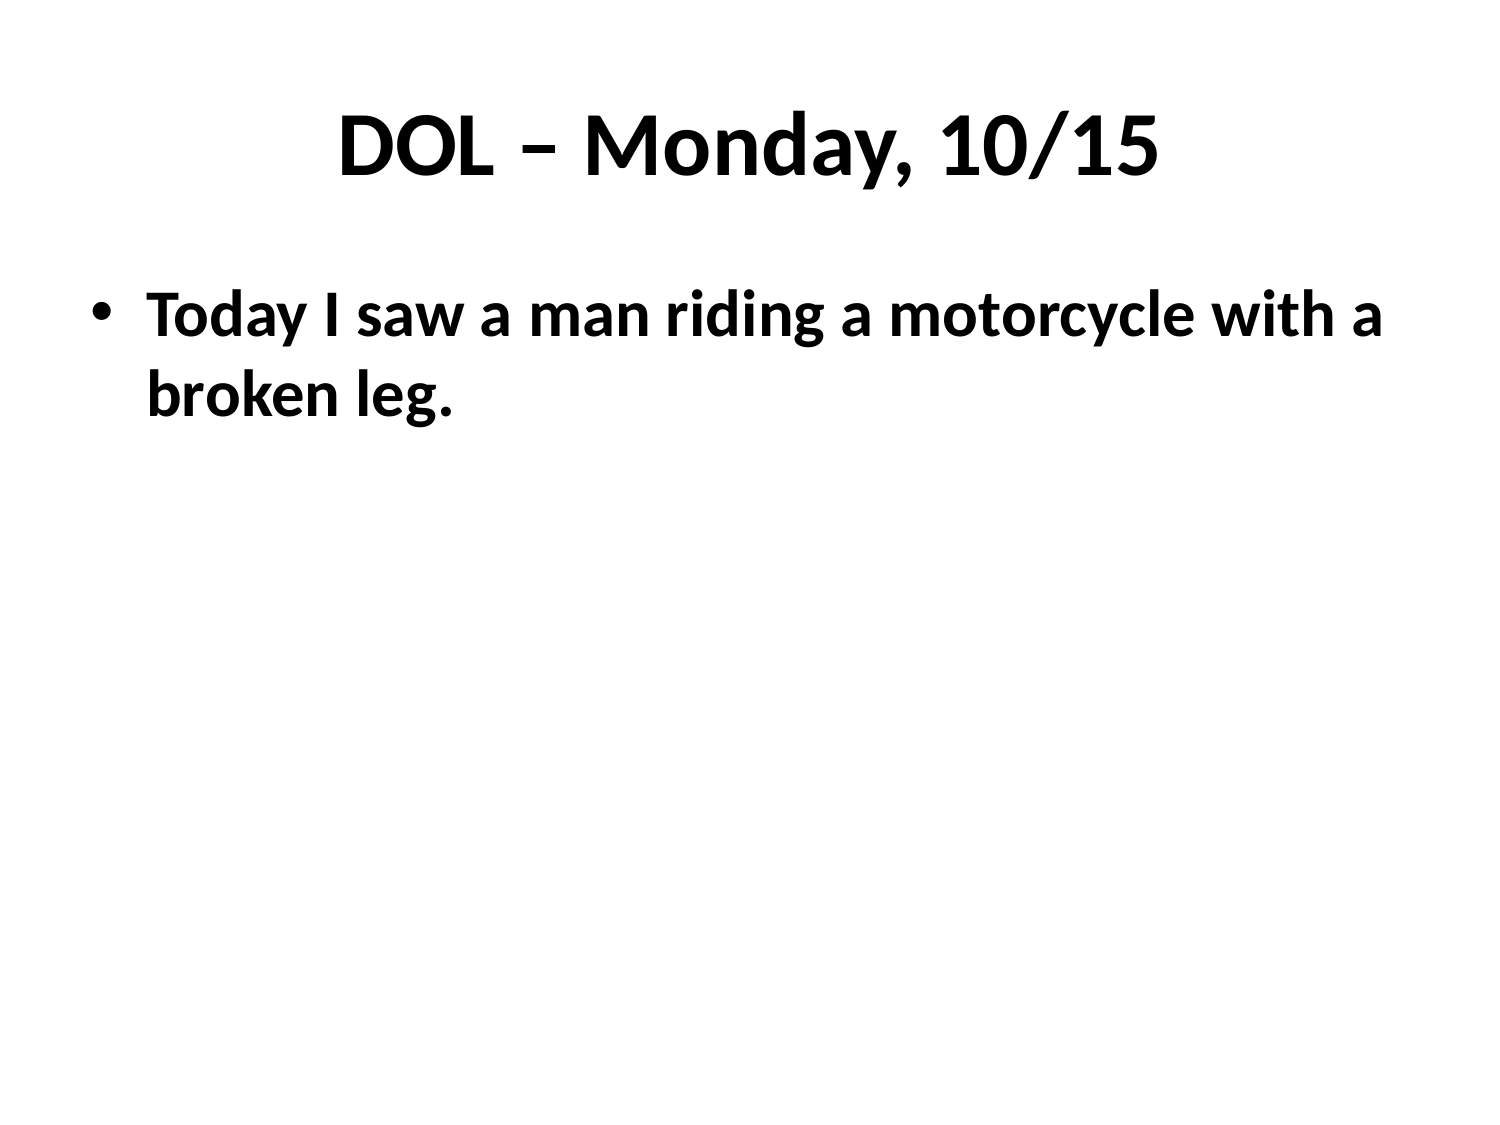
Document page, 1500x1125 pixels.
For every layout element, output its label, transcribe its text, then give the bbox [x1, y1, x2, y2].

list Today I saw a man riding a motorcycle with a broken leg. [75, 262, 1425, 875]
title DOL – Monday, 10/15 [75, 45, 1425, 233]
